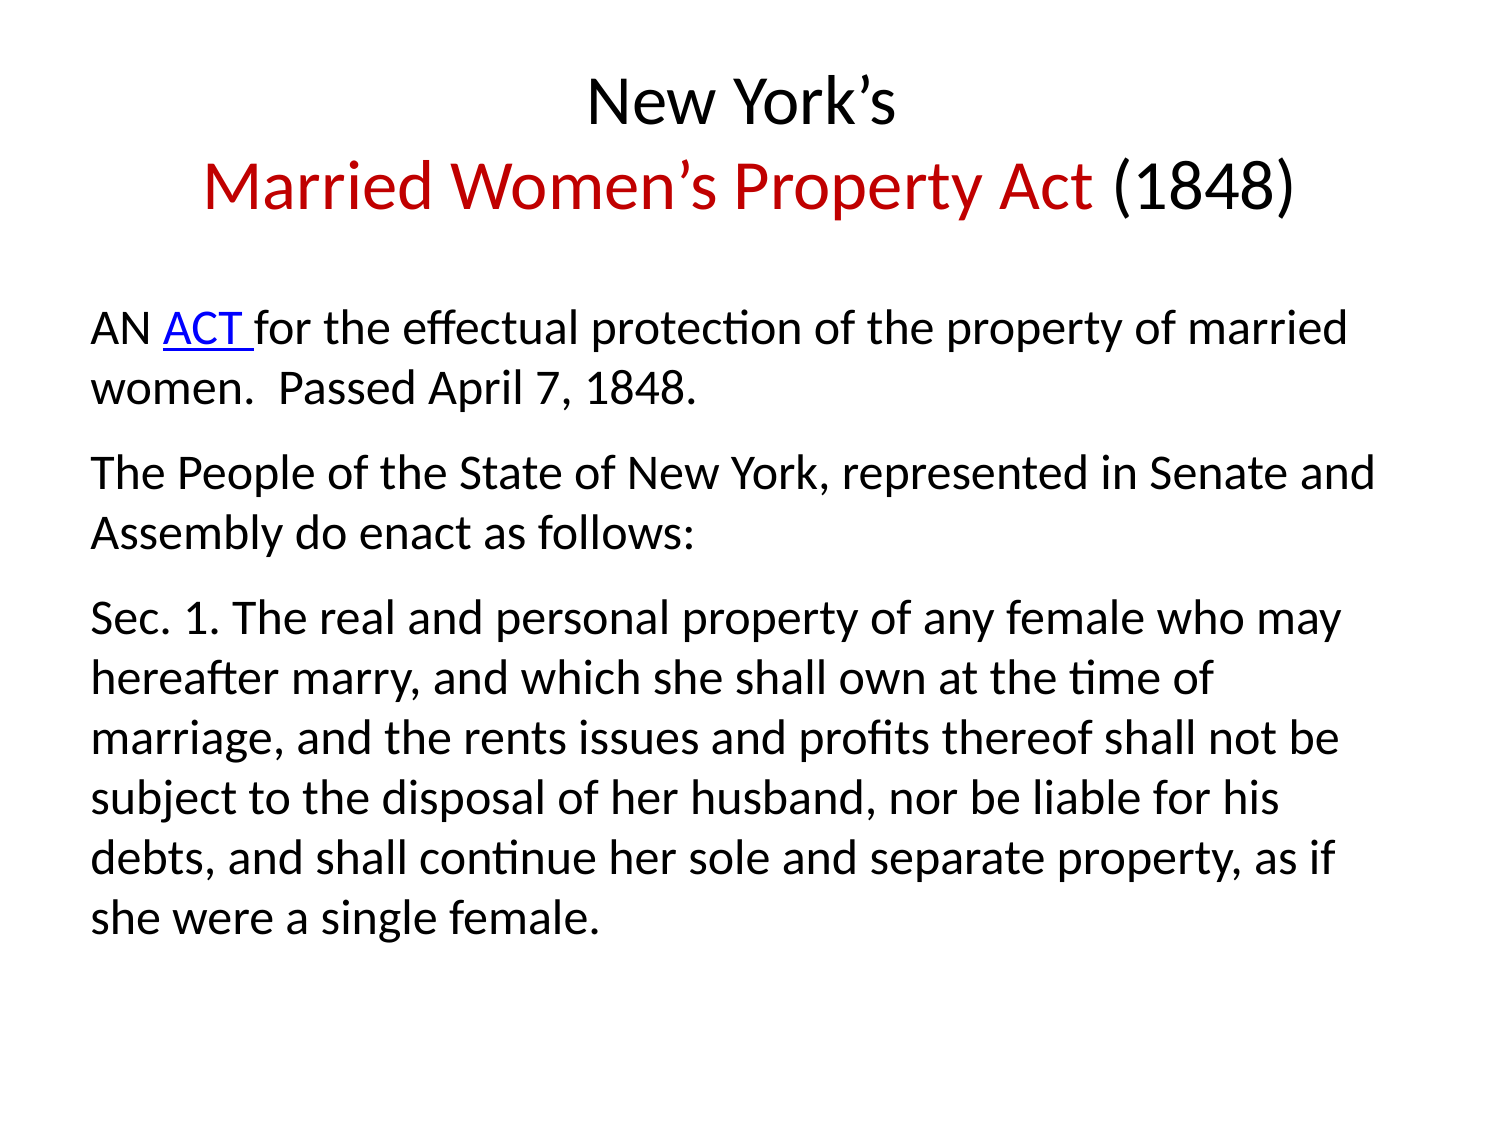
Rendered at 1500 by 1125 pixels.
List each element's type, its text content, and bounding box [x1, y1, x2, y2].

title New York’s Married Women’s Property Act (1848) [24, 45, 1475, 233]
text_box AN ACT for the effectual protection of the property of married women. Passed April 7, 1848. The People of the State of New York, represented in Senate and Assembly do enact as follows: Sec. 1. The real and personal property of any female who may hereafter marry, and which she shall own at the time of marriage, and the rents issues and profits thereof shall not be subject to the disposal of her husband, nor be liable for his debts, and shall continue her sole and separate property, as if she were a single female. [75, 287, 1414, 1013]
